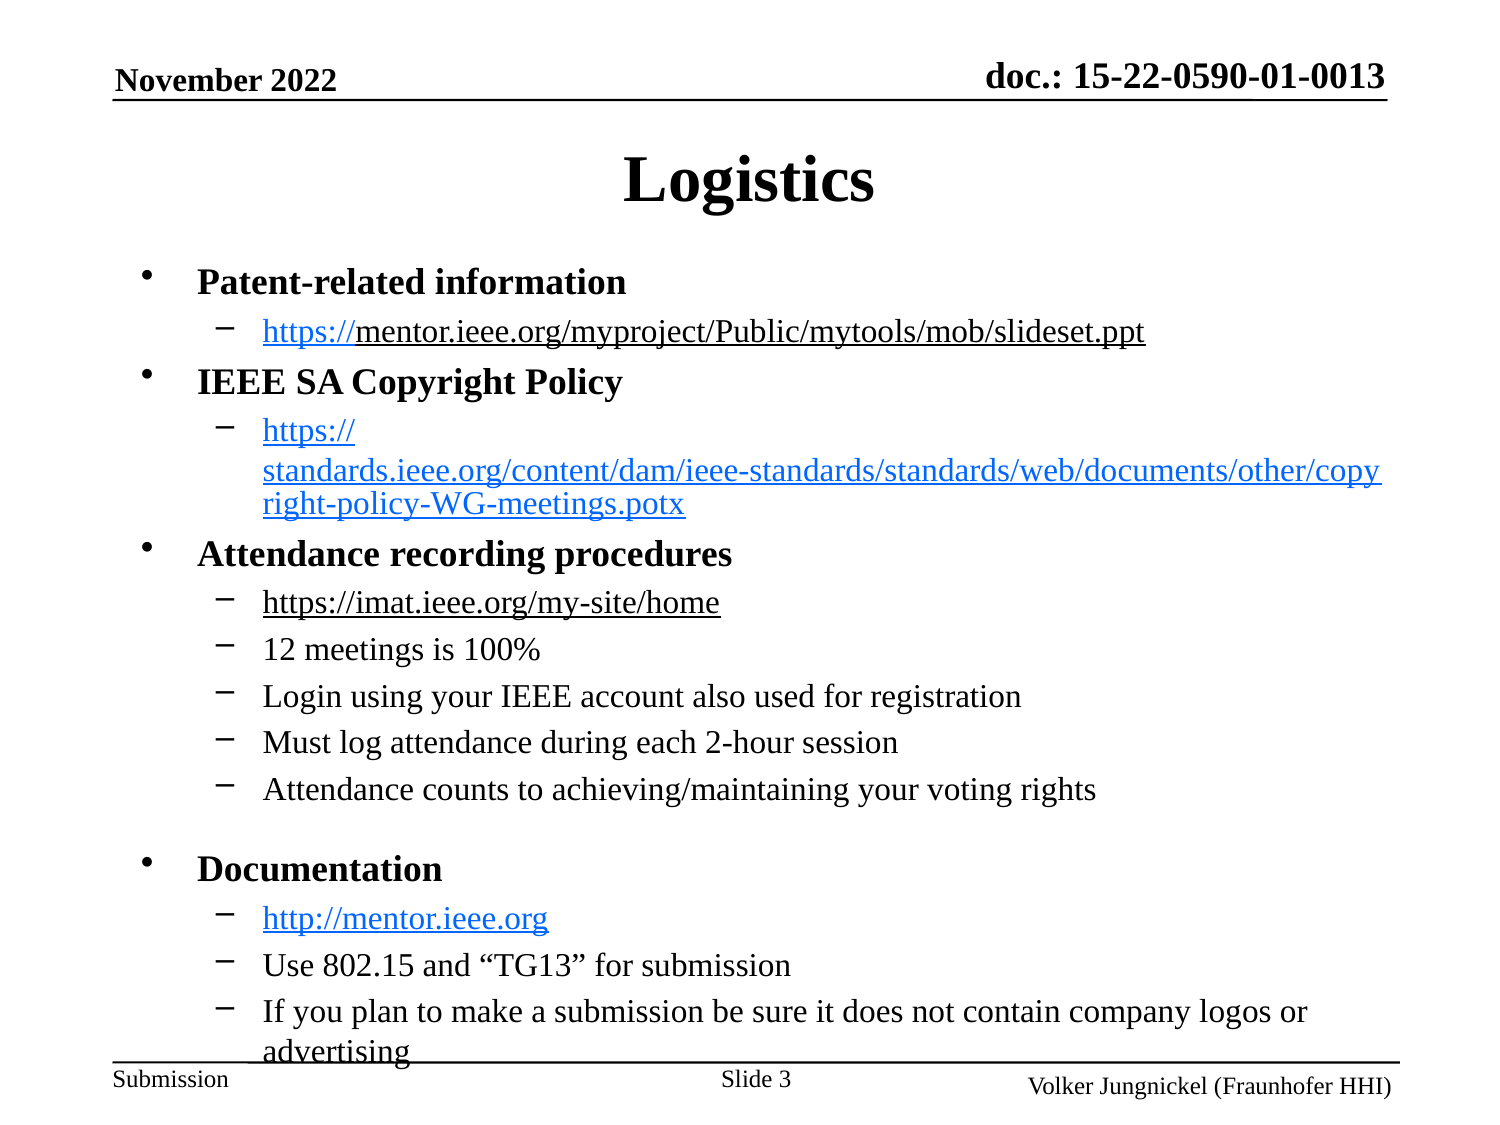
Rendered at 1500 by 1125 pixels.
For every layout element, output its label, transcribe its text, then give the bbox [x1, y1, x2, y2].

list Patent-related information https://mentor.ieee.org/myproject/Public/mytools/mob/slideset.ppt IEEE SA Copyright Policy https://standards.ieee.org/content/dam/ieee-standards/standards/web/documents/other/copyright-policy-WG-meetings.potx Attendance recording procedures https://imat.ieee.org/my-site/home 12 meetings is 100% Login using your IEEE account also used for registration Must log attendance during each 2-hour session Attendance counts to achieving/maintaining your voting rights Documentation http://mentor.ieee.org Use 802.15 and “TG13” for submission If you plan to make a submission be sure it does not contain company logos or advertising [125, 249, 1401, 925]
slide_number Slide 3 [712, 1061, 800, 1093]
footer Volker Jungnickel (Fraunhofer HHI) [1012, 1062, 1439, 1100]
text_box Logistics [112, 87, 1388, 263]
